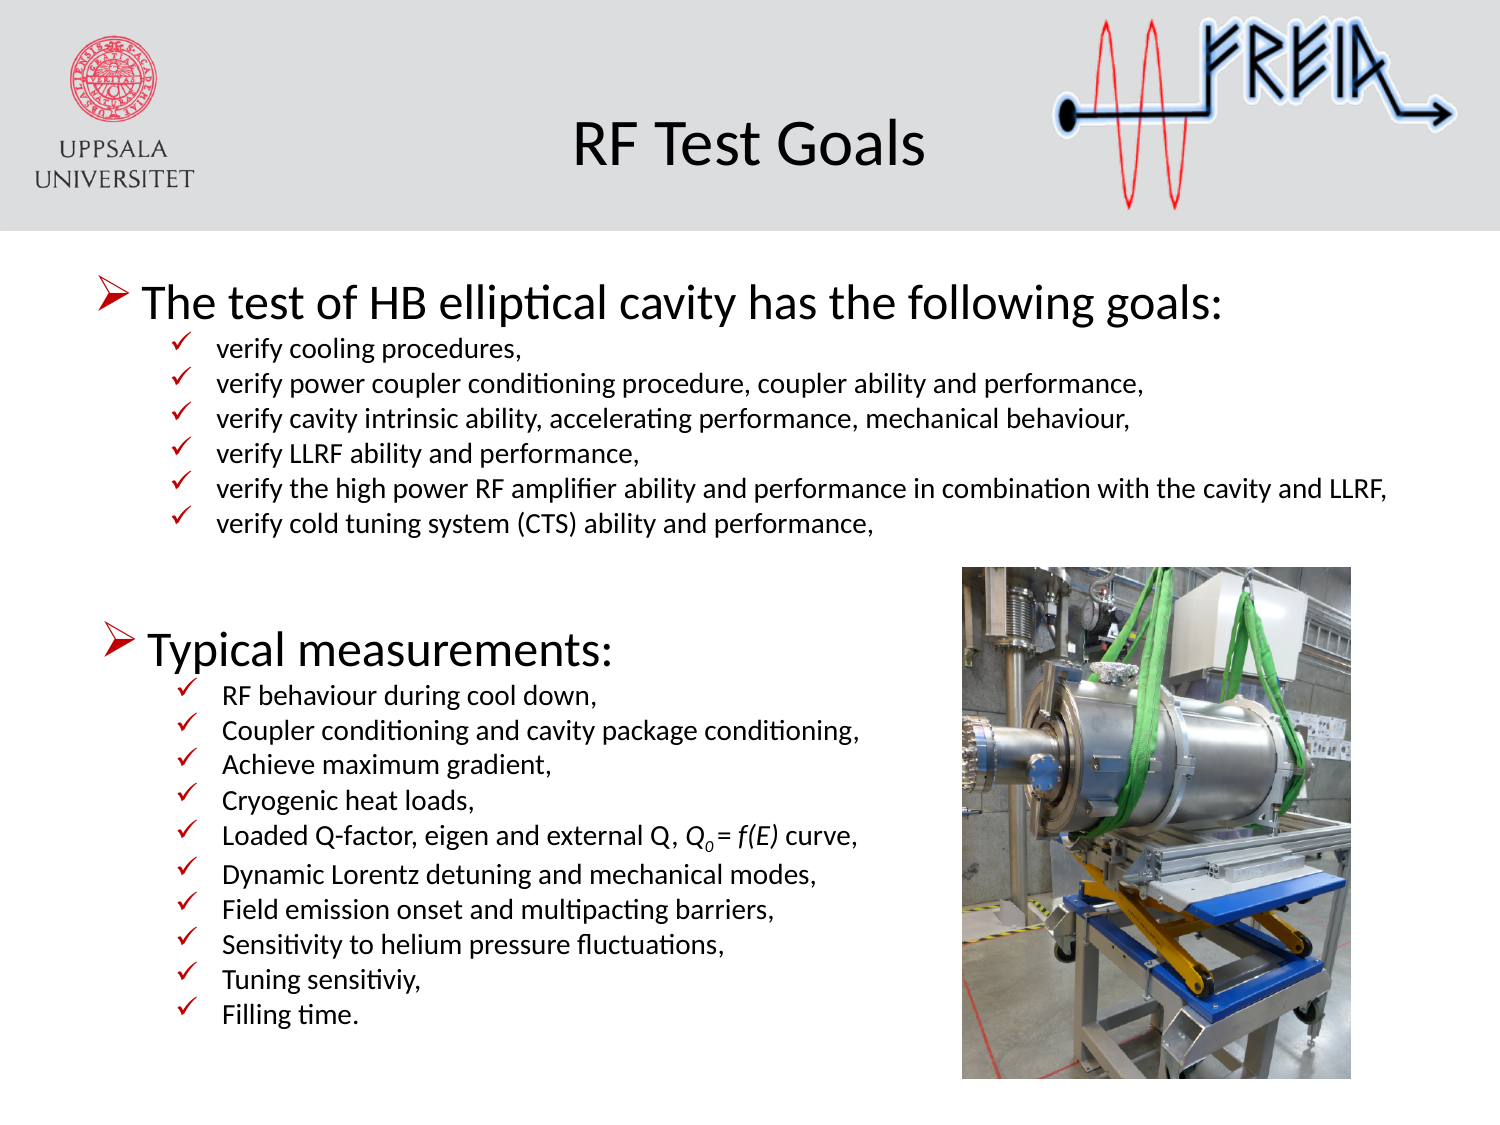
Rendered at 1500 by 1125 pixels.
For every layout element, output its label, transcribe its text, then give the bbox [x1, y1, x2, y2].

text_box The test of HB elliptical cavity has the following goals: verify cooling procedures, verify power coupler conditioning procedure, coupler ability and performance, verify cavity intrinsic ability, accelerating performance, mechanical behaviour, verify LLRF ability and performance, verify the high power RF amplifier ability and performance in combination with the cavity and LLRF, verify cold tuning system (CTS) ability and performance, [79, 262, 1471, 547]
text_box Typical measurements: RF behaviour during cool down, Coupler conditioning and cavity package conditioning, Achieve maximum gradient, Cryogenic heat loads, Loaded Q-factor, eigen and external Q, Q0 = f(E) curve, Dynamic Lorentz detuning and mechanical modes, Field emission onset and multipacting barriers, Sensitivity to helium pressure fluctuations, Tuning sensitiviy, Filling time. [85, 608, 957, 1038]
picture [962, 567, 1352, 1079]
picture [0, 0, 1500, 231]
